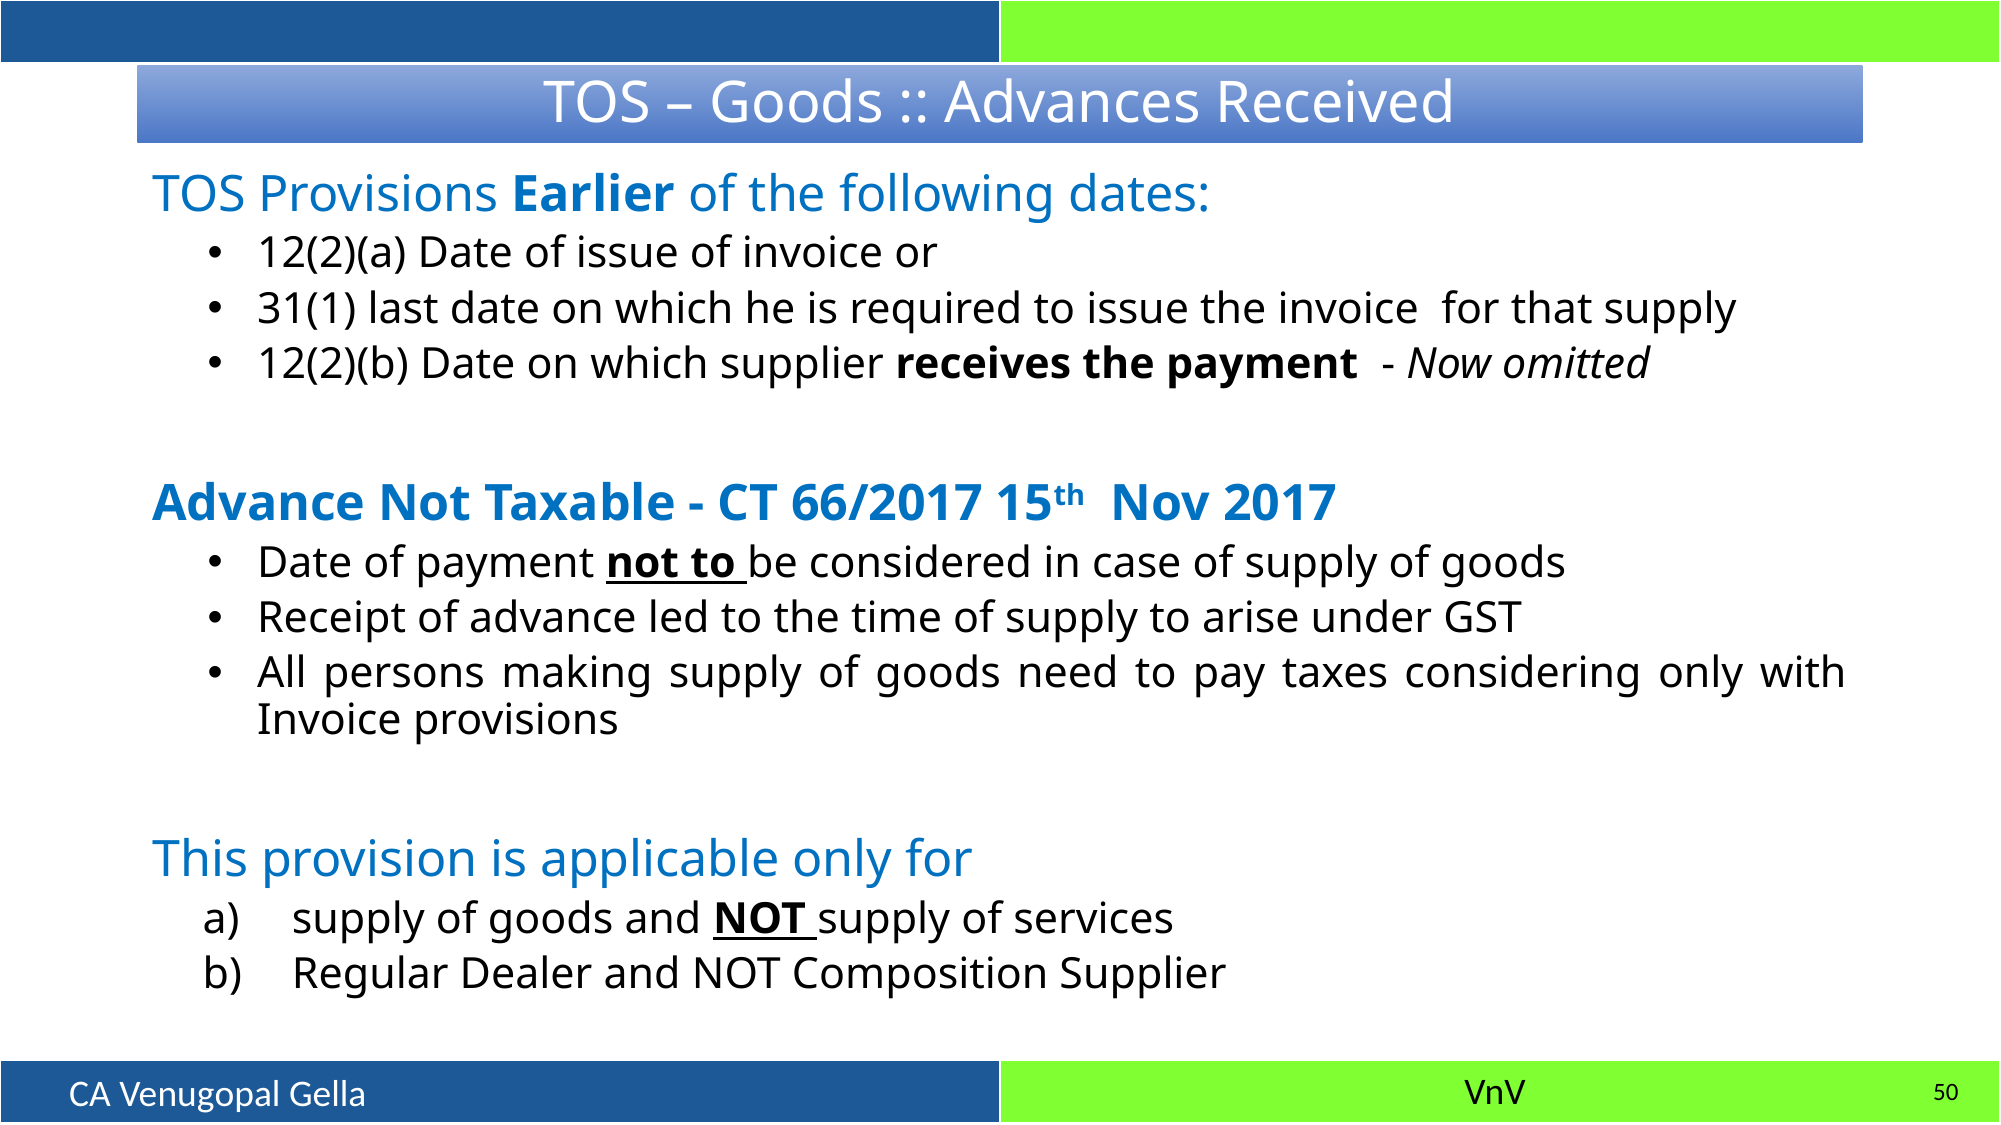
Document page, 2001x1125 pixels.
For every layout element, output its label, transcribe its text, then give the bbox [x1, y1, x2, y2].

list TOS Provisions Earlier of the following dates: 12(2)(a) Date of issue of invoice or 31(1) last date on which he is required to issue the invoice for that supply 12(2)(b) Date on which supplier receives the payment - Now omitted Advance Not Taxable - CT 66/2017 15th Nov 2017 Date of payment not to be considered in case of supply of goods Receipt of advance led to the time of supply to arise under GST All persons making supply of goods need to pay taxes considering only with Invoice provisions This provision is applicable only for supply of goods and NOT supply of services Regular Dealer and NOT Composition Supplier [137, 160, 1863, 1014]
title TOS – Goods :: Advances Received [137, 65, 1863, 143]
slide_number 50 [1523, 1060, 1974, 1121]
